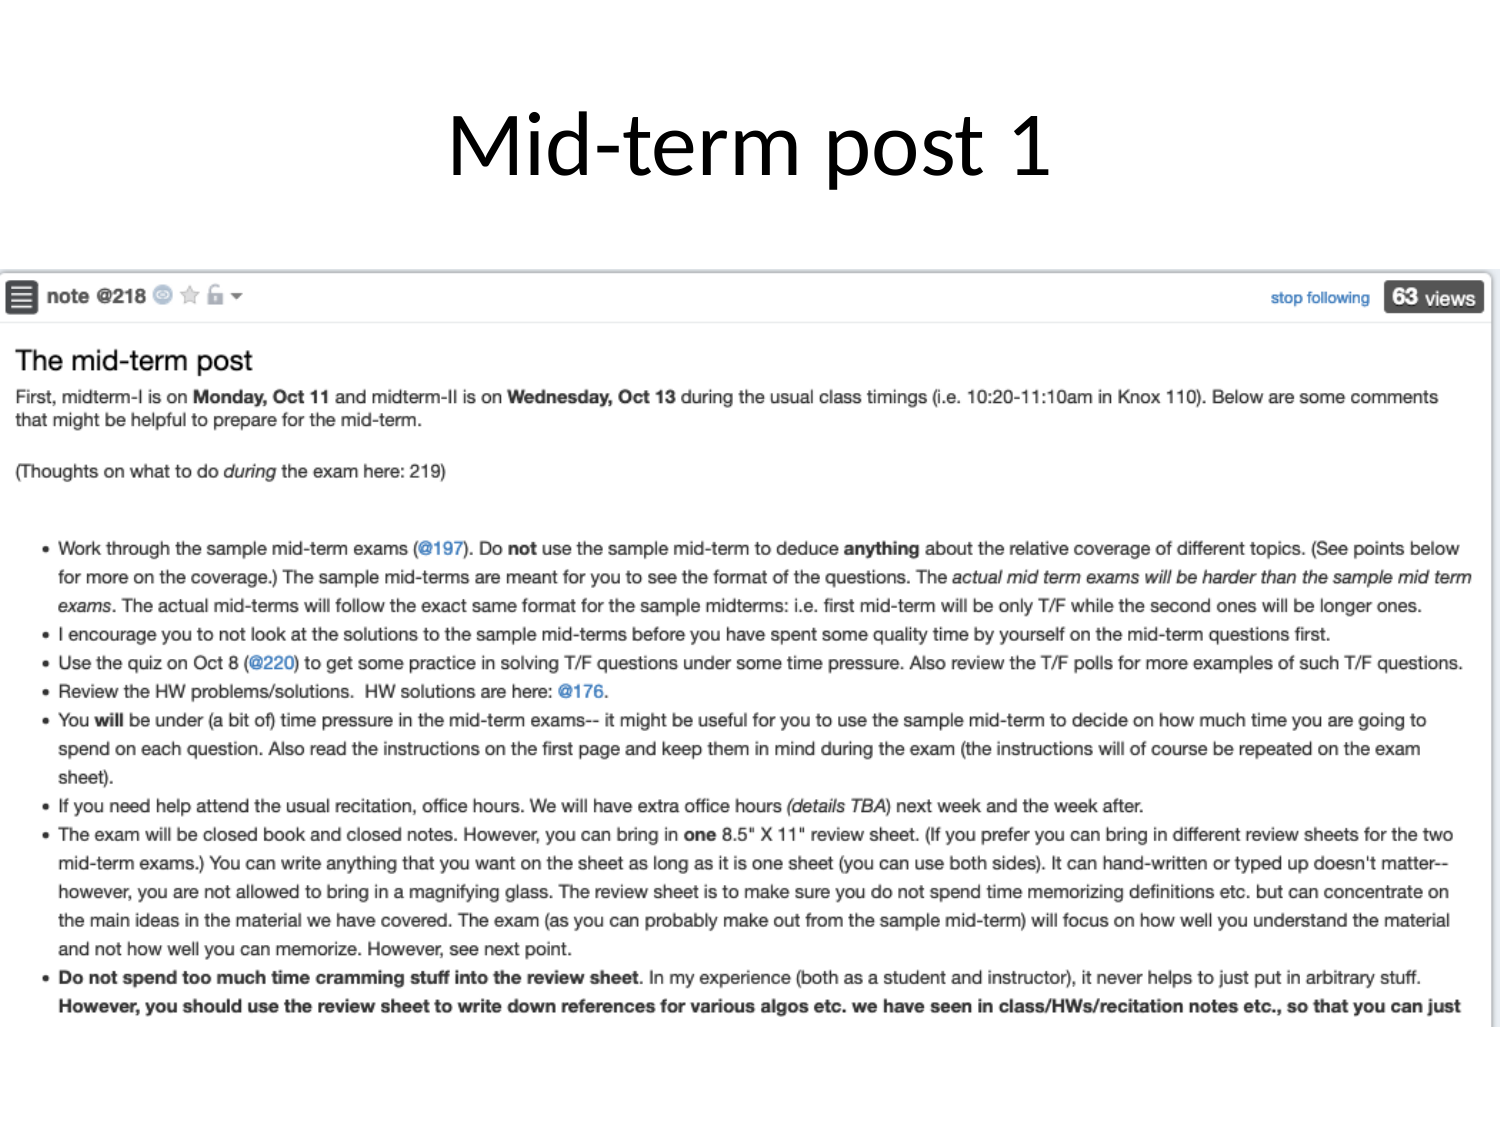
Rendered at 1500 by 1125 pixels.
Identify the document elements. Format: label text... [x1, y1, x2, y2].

title Mid-term post 1 [75, 45, 1425, 233]
picture [0, 269, 1500, 1028]
